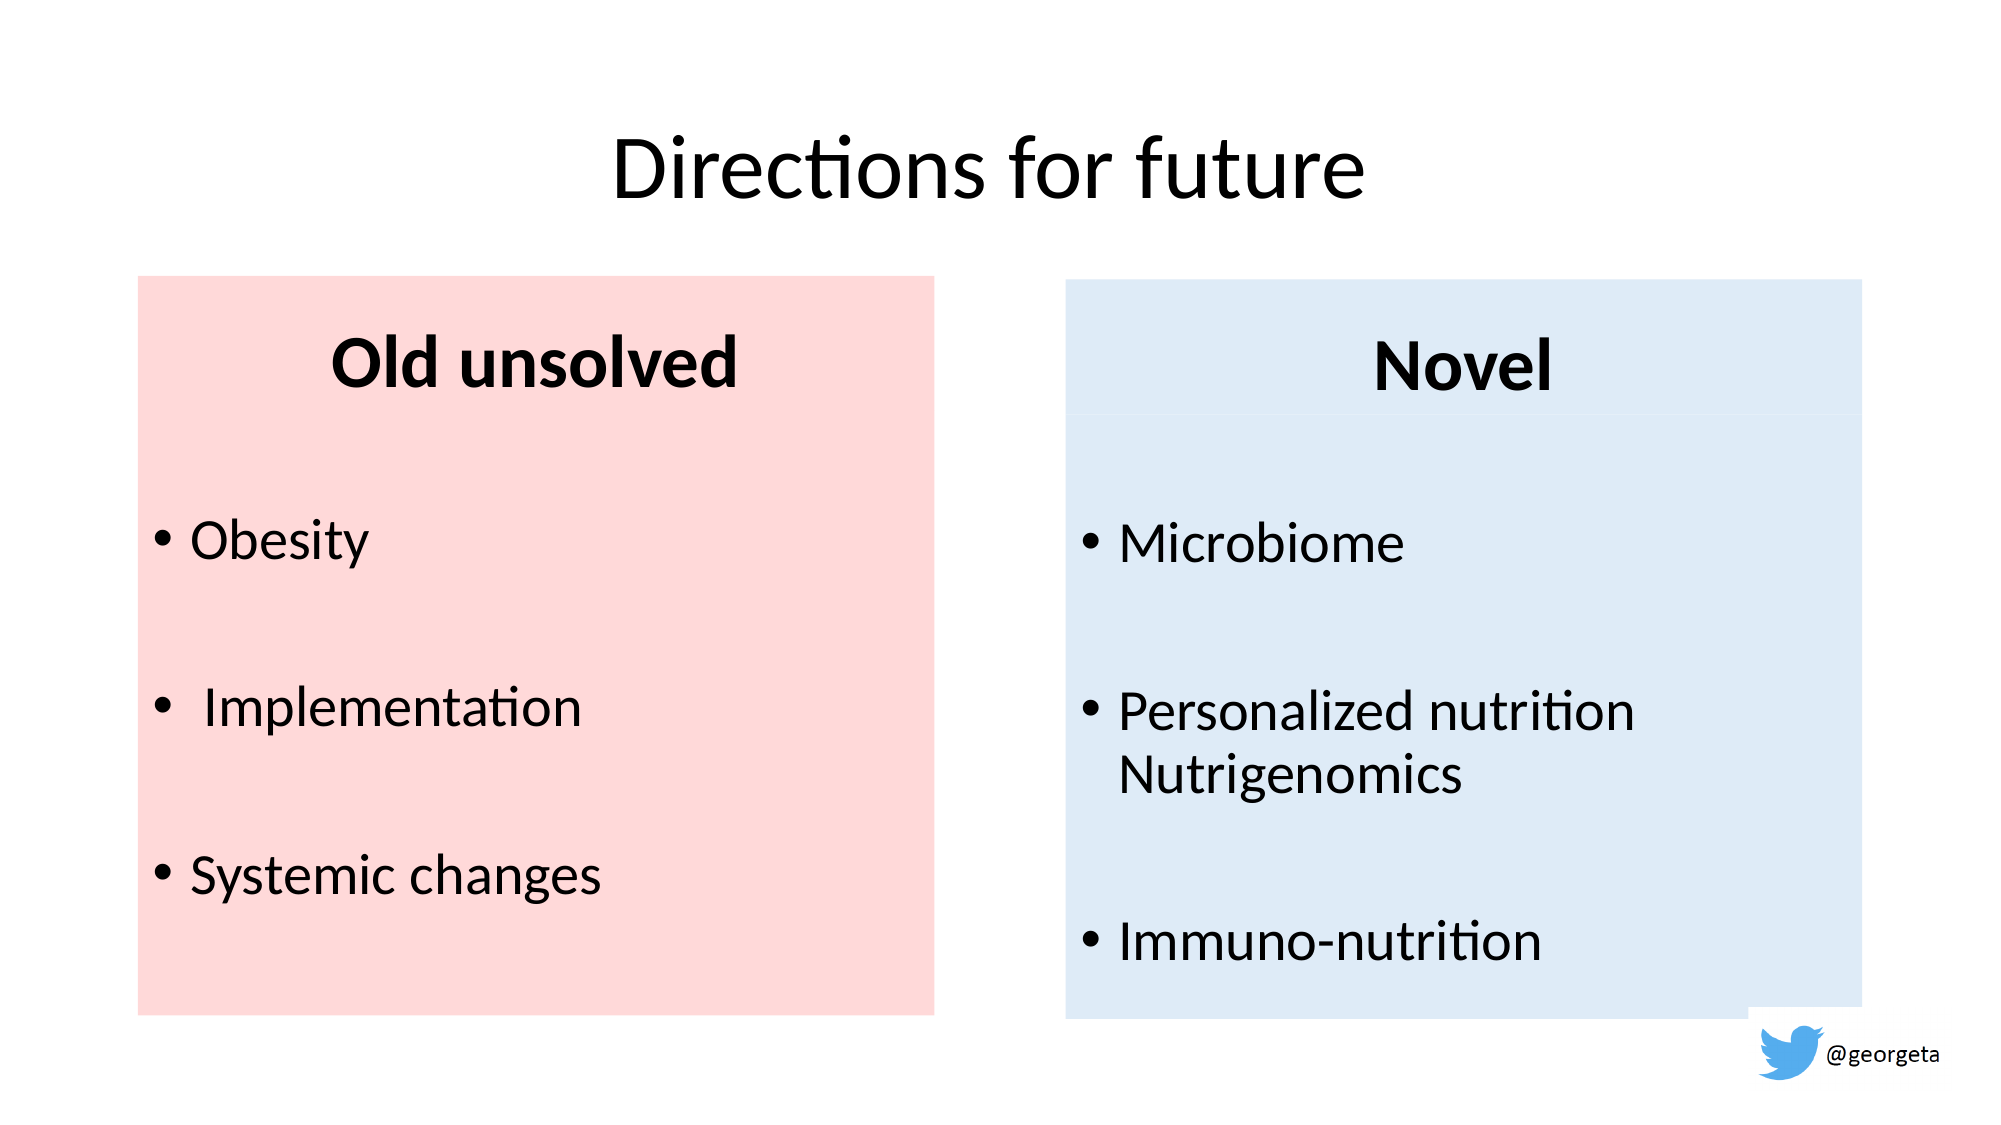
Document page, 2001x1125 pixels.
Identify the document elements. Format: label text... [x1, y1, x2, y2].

title Directions for future [137, 59, 1863, 278]
list Novel [1065, 279, 1863, 414]
list Obesity Implementation Systemic changes [137, 410, 935, 1016]
list Old unsolved [137, 275, 935, 410]
picture [1748, 1007, 1952, 1091]
list Microbiome Personalized nutrition Nutrigenomics Immuno-nutrition [1065, 414, 1863, 1019]
